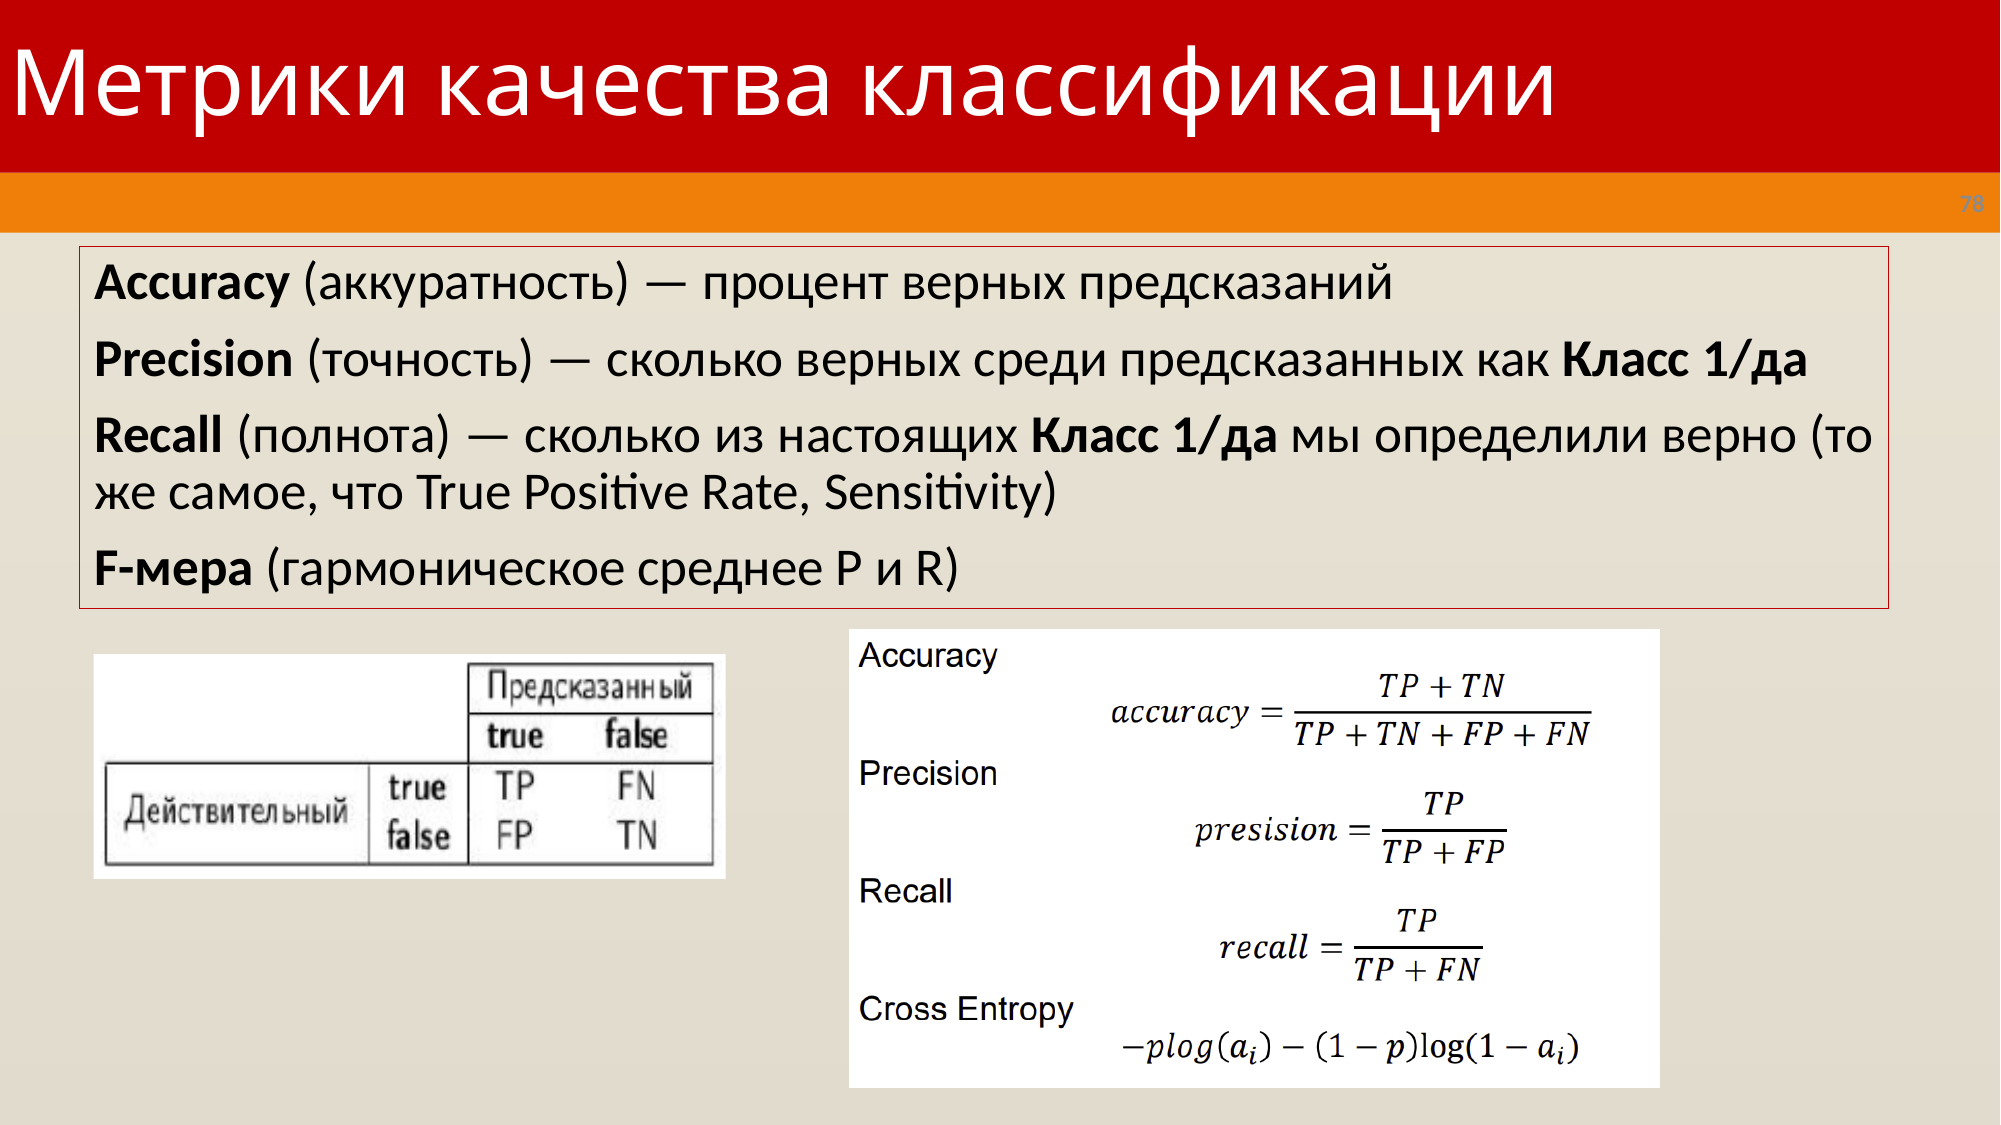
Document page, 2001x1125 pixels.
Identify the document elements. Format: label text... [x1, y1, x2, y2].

slide_number 78 [0, 172, 2000, 233]
picture [849, 629, 1660, 1088]
picture [93, 654, 726, 879]
title Метрики качества классификации [0, 0, 2000, 172]
text_box Шаг #3 [1594, 105, 1837, 180]
list Accuracy (аккуратность) — процент верных предсказаний Precision (точность) — сколько верных среди предсказанных как Класс 1/да Recall (полнота) — сколько из настоящих Класс 1/да мы определили верно (то же самое, что True Positive Rate, Sensitivity) F-мера (гармоническое среднее P и R) [79, 246, 1889, 609]
